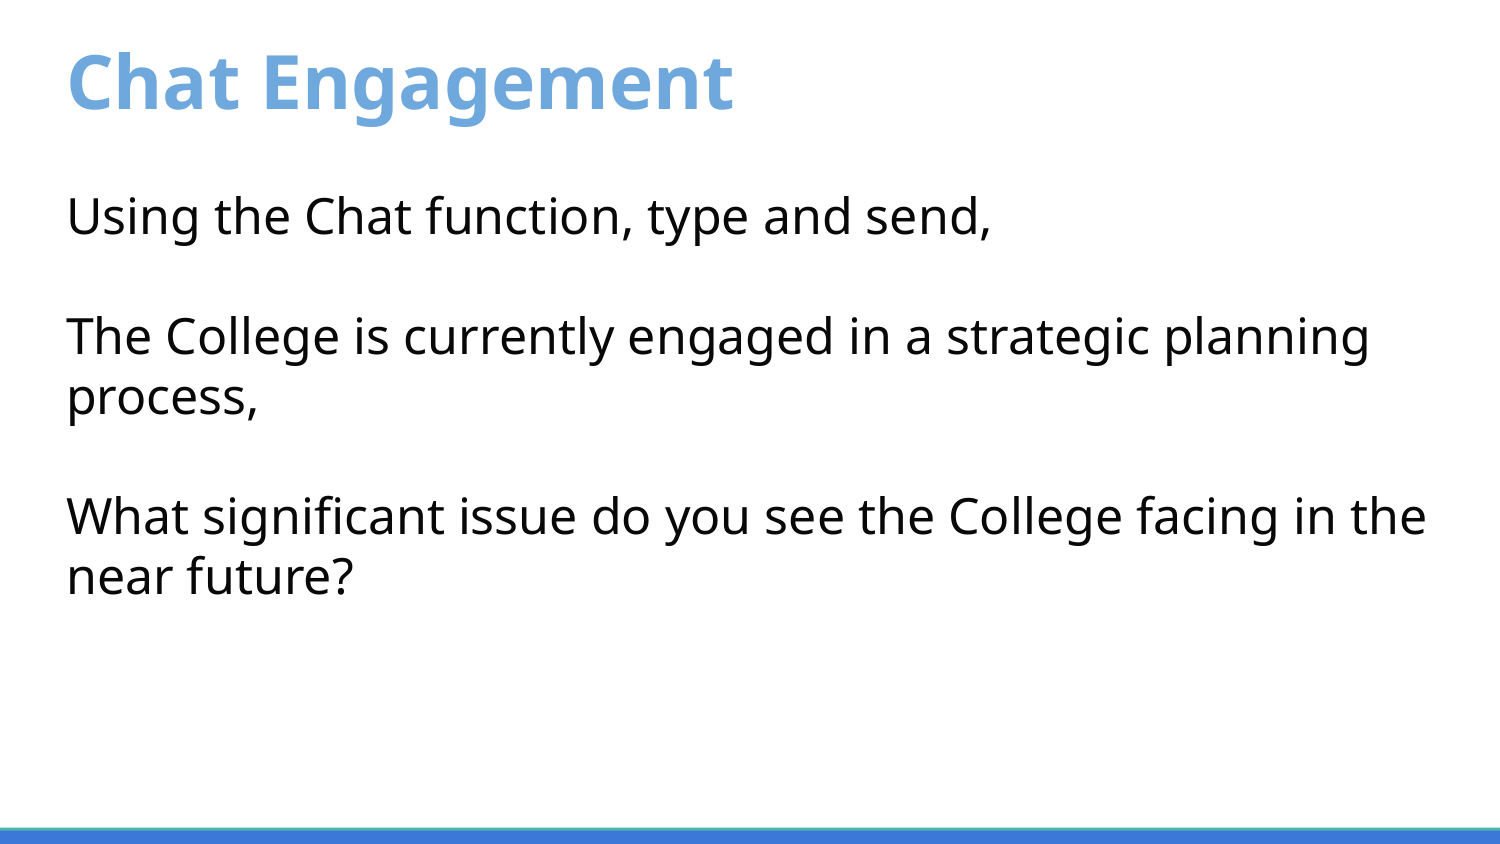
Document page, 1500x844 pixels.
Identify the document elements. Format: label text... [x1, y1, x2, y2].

text_box [0, 828, 1500, 844]
title Chat Engagement Using the Chat function, type and send, The College is currently engaged in a strategic planning process, What significant issue do you see the College facing in the near future? [51, 19, 1449, 805]
